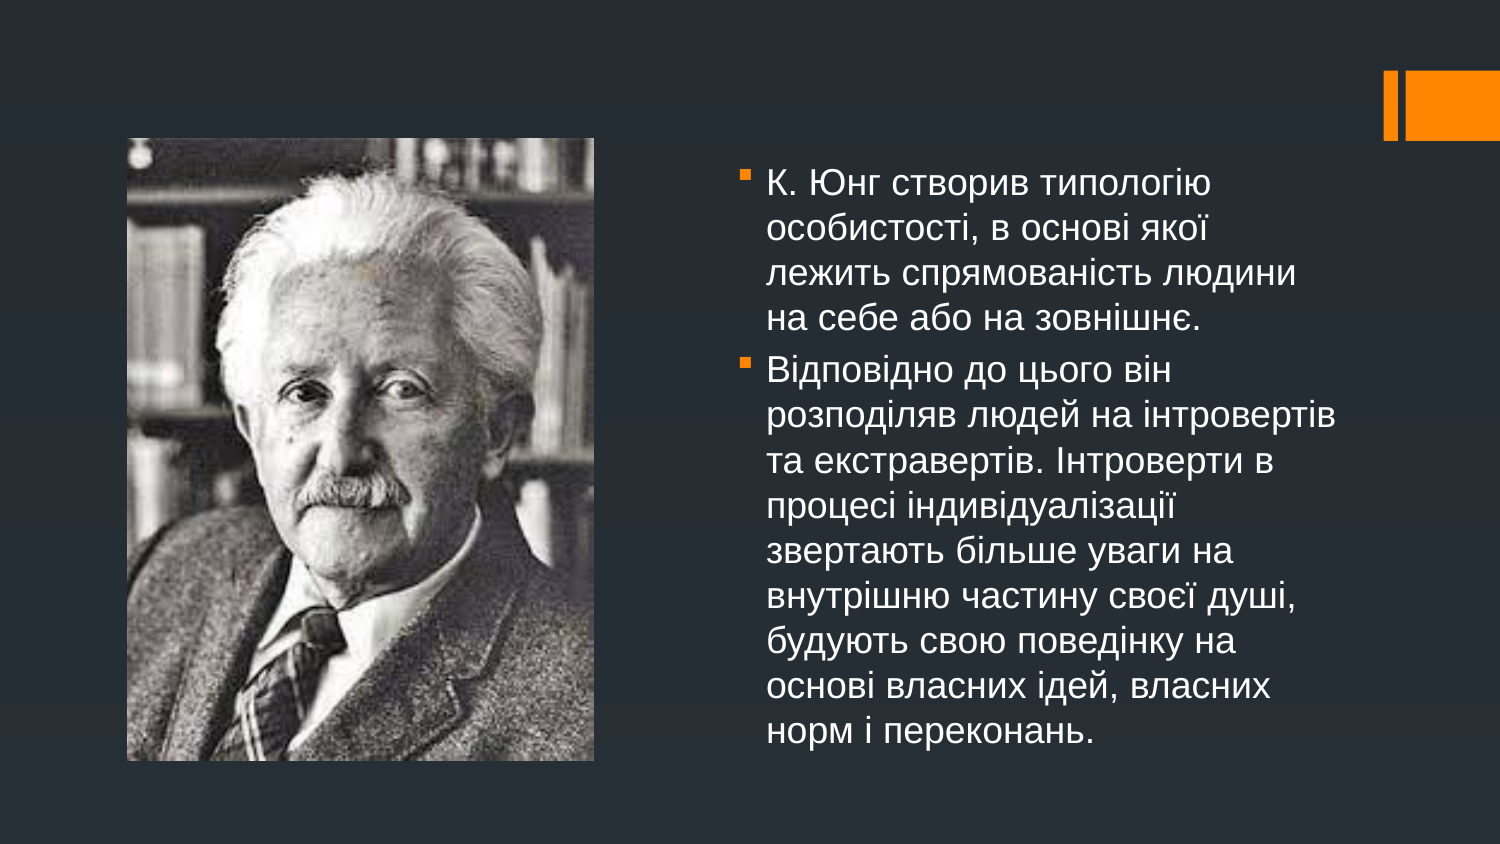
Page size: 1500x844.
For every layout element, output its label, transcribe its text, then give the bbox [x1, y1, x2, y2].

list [127, 137, 595, 762]
list К. Юнг створив типологію особистості, в основі якої лежить спрямованість людини на себе або на зовнішнє. Відповідно до цього він розподіляв людей на інтровертів та екстравертів. Інтроверти в процесі індивідуалізації звертають більше уваги на внутрішню частину своєї душі, будують свою поведінку на основі власних ідей, власних норм і переконань. [714, 150, 1353, 780]
